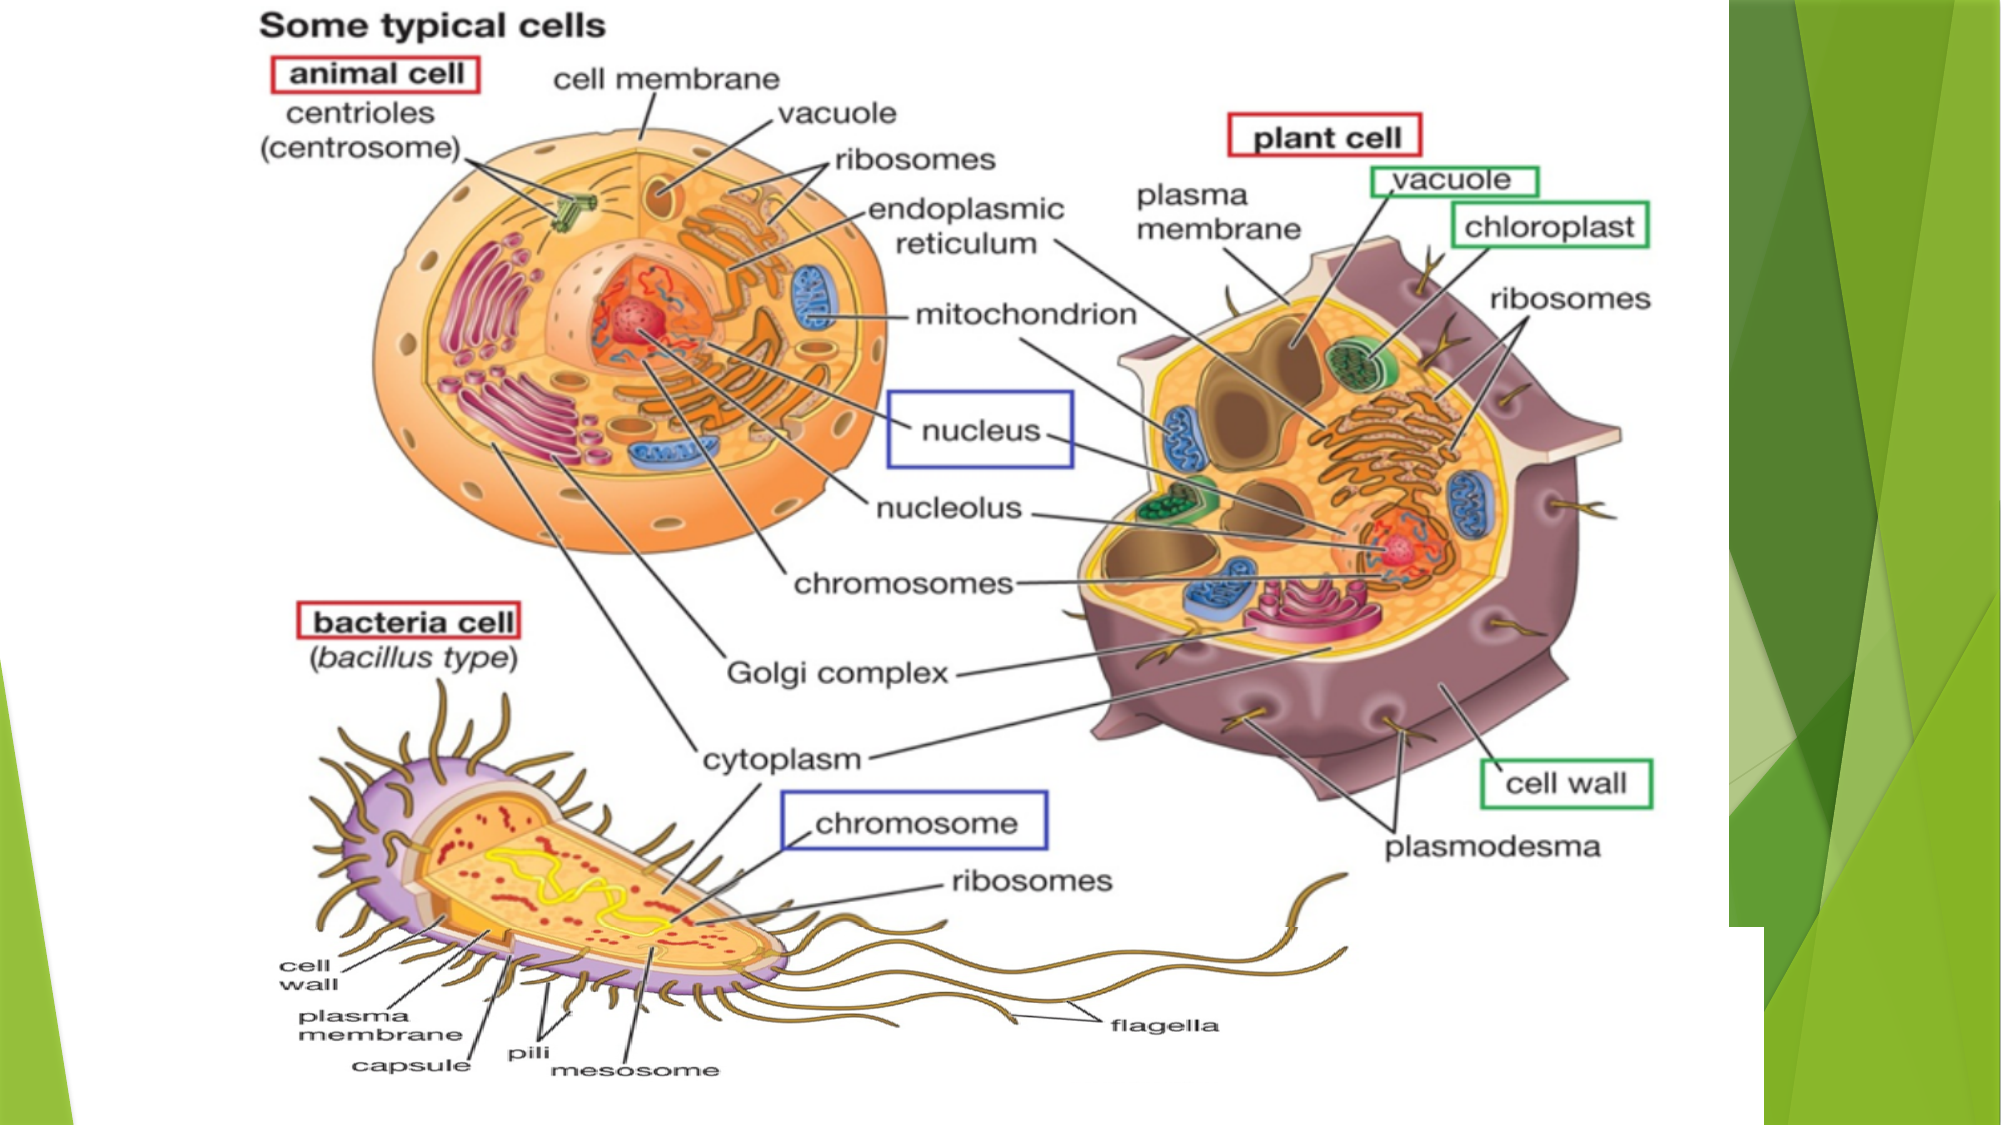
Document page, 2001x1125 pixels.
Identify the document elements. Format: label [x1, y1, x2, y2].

picture [151, 0, 1765, 1125]
